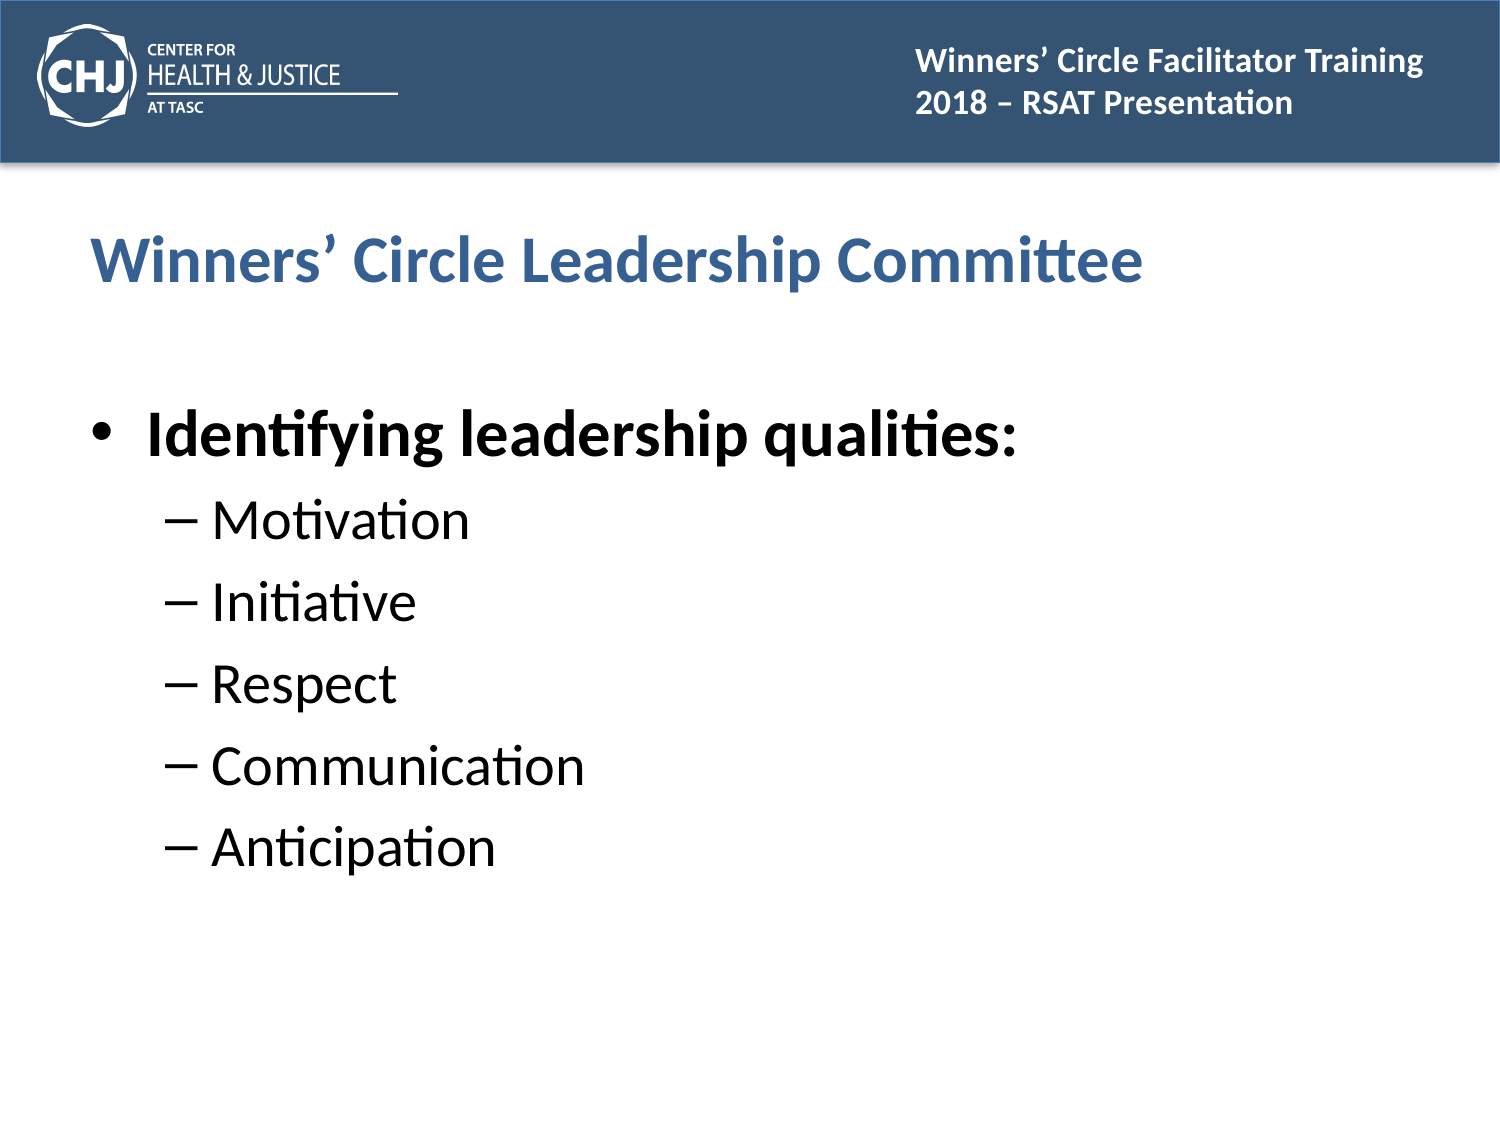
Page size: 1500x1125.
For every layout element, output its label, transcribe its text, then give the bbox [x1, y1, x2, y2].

picture [37, 24, 398, 127]
list Identifying leadership qualities: Motivation Initiative Respect Communication Anticipation [75, 382, 1425, 913]
title Winners’ Circle Leadership Committee [75, 187, 1425, 325]
